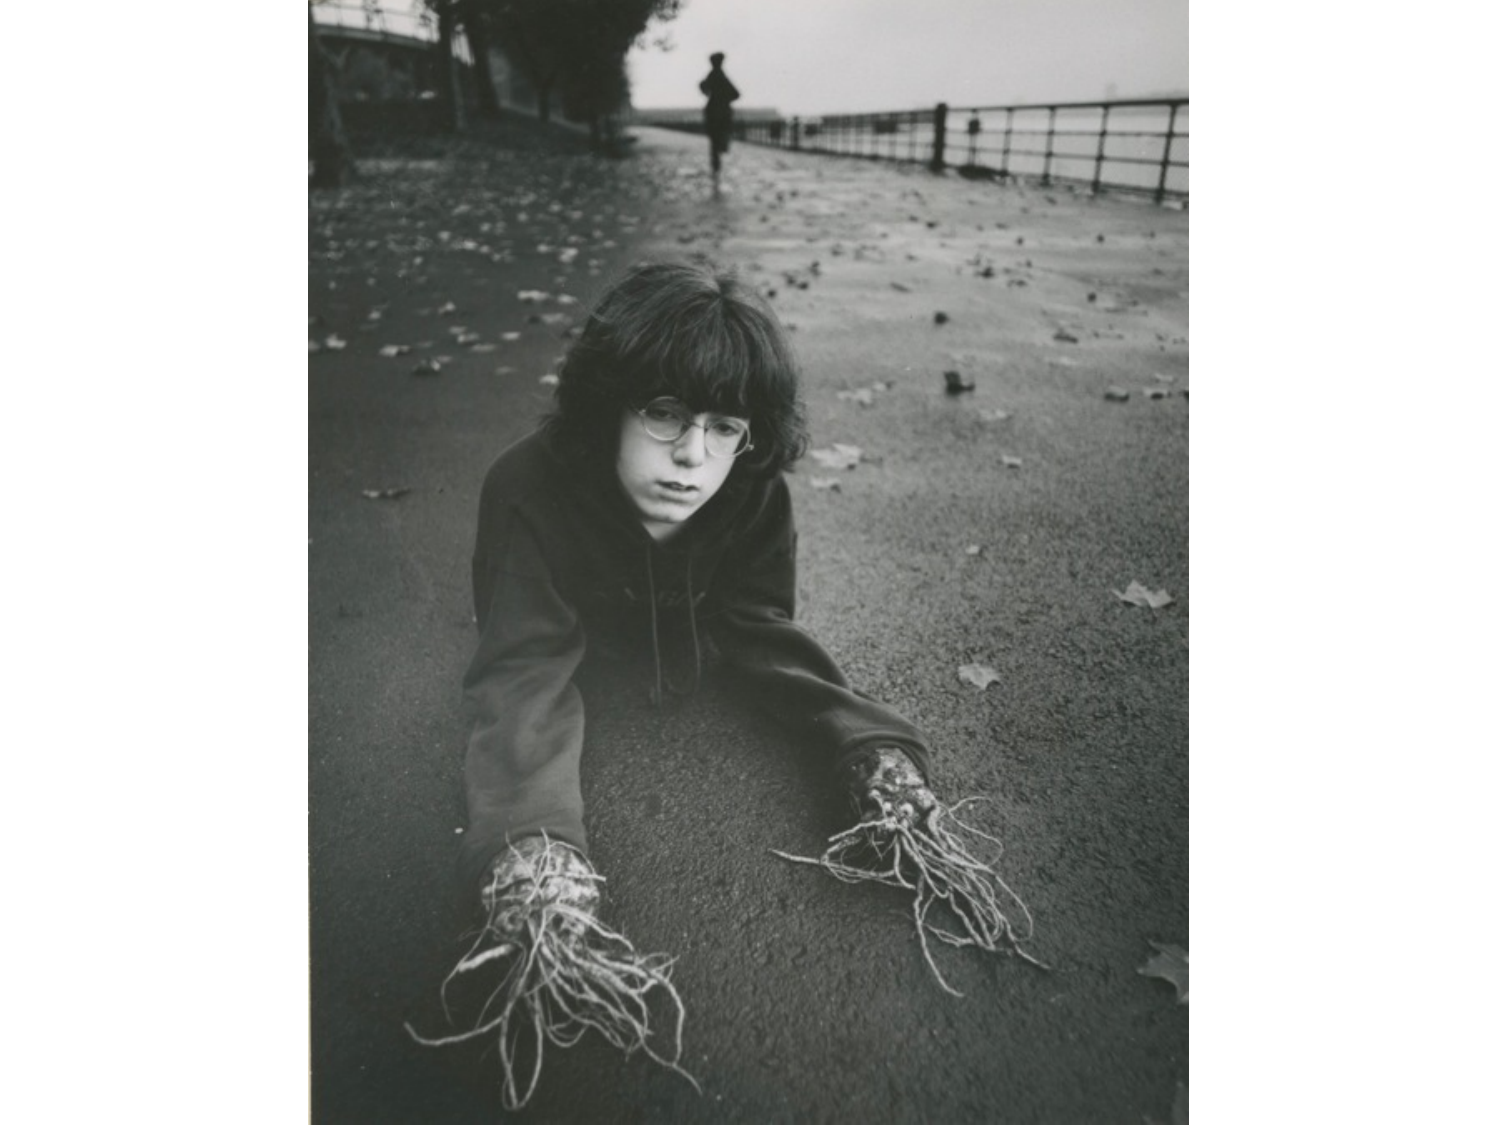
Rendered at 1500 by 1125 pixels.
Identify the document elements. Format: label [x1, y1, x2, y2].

picture [308, 0, 1189, 1125]
